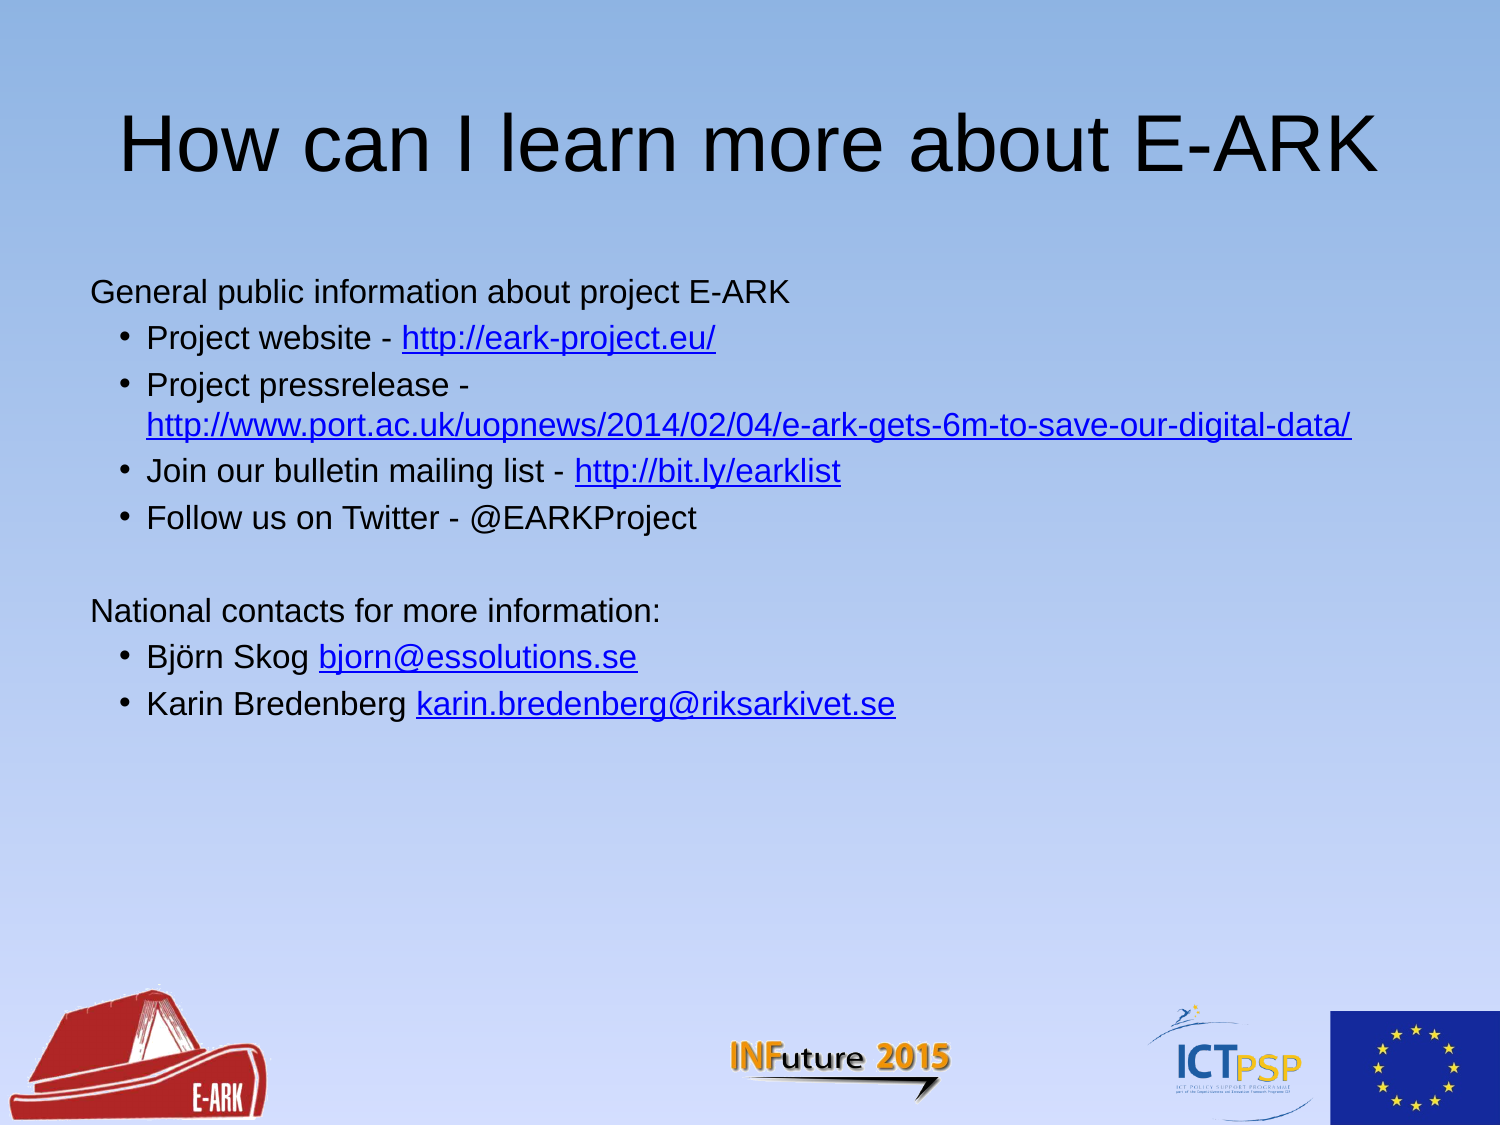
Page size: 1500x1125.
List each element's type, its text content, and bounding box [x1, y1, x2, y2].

title How can I learn more about E-ARK [75, 45, 1425, 233]
picture [5, 984, 272, 1125]
picture [722, 1005, 959, 1125]
picture [1120, 1005, 1500, 1125]
list General public information about project E-ARK Project website - http://eark-project.eu/ Project pressrelease - http://www.port.ac.uk/uopnews/2014/02/04/e-ark-gets-6m-to-save-our-digital-data/ Join our bulletin mailing list - http://bit.ly/earklist Follow us on Twitter - @EARKProject National contacts for more information: Björn Skog bjorn@essolutions.se Karin Bredenberg karin.bredenberg@riksarkivet.se [75, 262, 1425, 1005]
